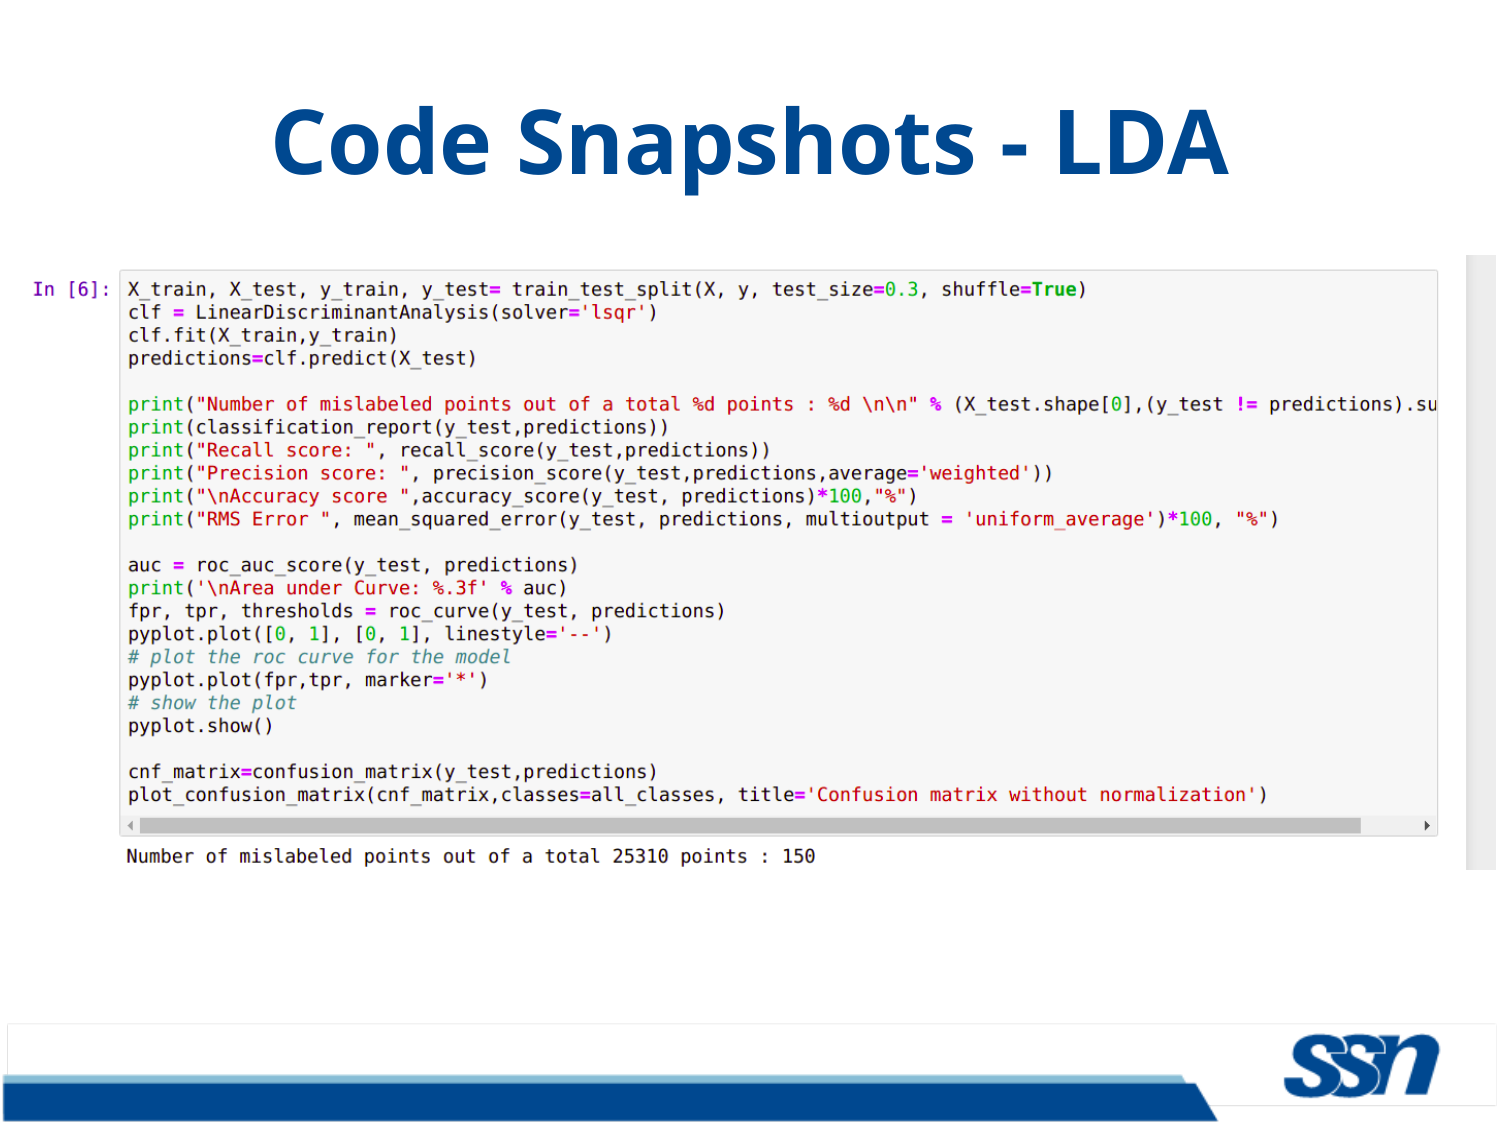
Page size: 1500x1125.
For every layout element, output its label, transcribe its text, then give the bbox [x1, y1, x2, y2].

picture [0, 1021, 1500, 1125]
picture [12, 254, 1496, 870]
title Code Snapshots - LDA [74, 44, 1426, 234]
